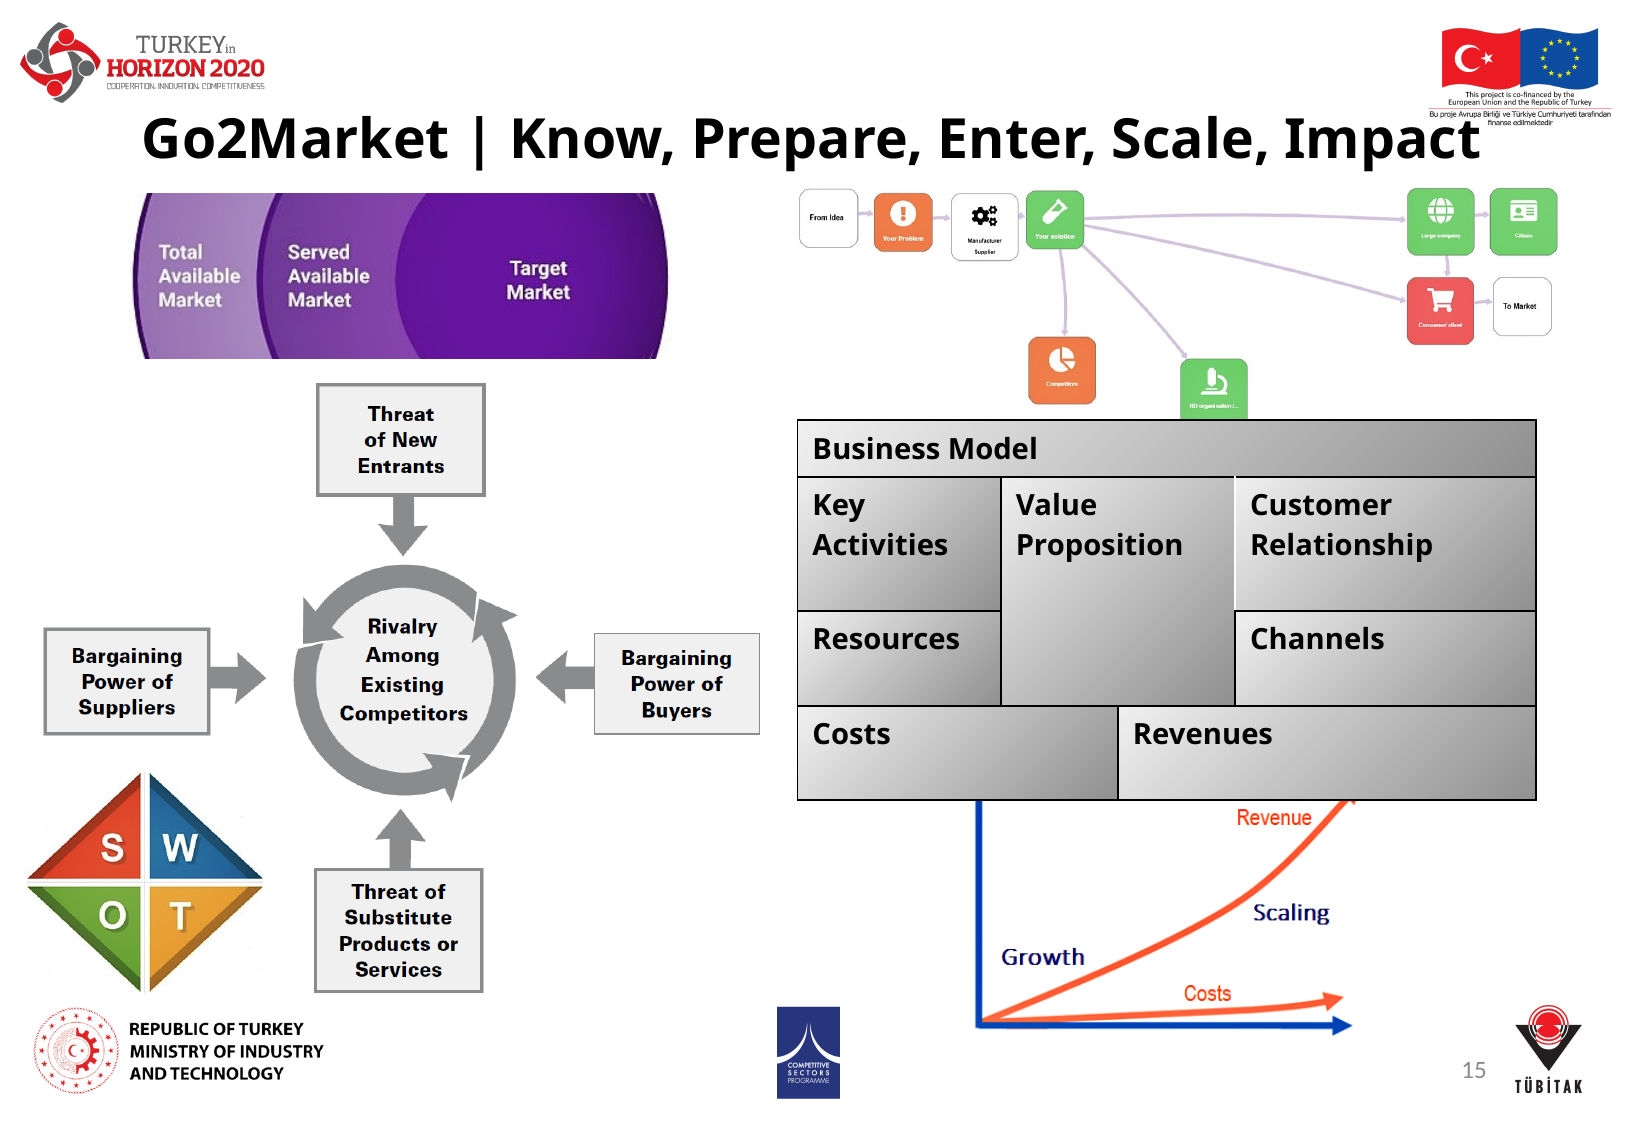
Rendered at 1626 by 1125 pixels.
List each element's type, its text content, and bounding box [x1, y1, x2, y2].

slide_number 15 [1136, 1038, 1502, 1099]
picture [26, 374, 774, 1002]
picture [8, 11, 284, 88]
table_cell Costs [798, 707, 1117, 799]
table_cell Key Activities [798, 478, 1000, 610]
table_cell Revenues [1119, 707, 1535, 799]
picture [28, 1003, 329, 1098]
picture [1501, 1002, 1590, 1099]
title Go2Market | Know, Prepare, Enter, Scale, Impact [0, 88, 1625, 194]
picture [777, 1006, 840, 1099]
picture [965, 754, 1362, 1037]
table_cell Resources [798, 612, 1000, 705]
table_header Business Model [798, 429, 1535, 476]
table_cell Value Proposition [1002, 478, 1234, 705]
picture [797, 187, 1560, 429]
picture [1421, 7, 1617, 88]
picture [128, 193, 674, 359]
table_cell Channels [1236, 612, 1535, 705]
table_cell Customer Relationship [1236, 478, 1535, 610]
